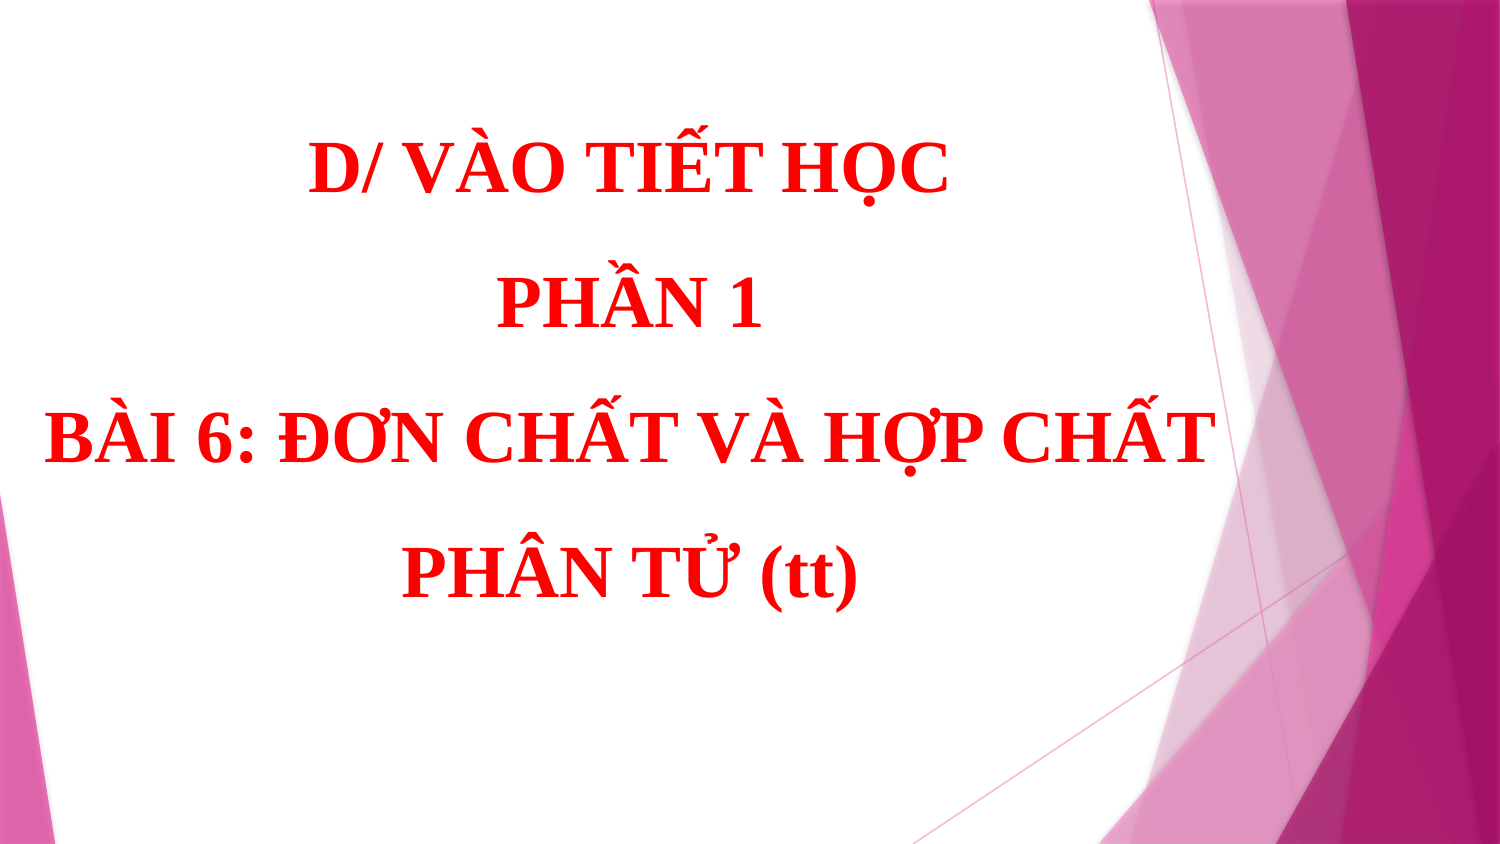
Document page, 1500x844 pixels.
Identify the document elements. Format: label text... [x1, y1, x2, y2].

text_box D/ VÀO TIẾT HỌC PHẦN 1 BÀI 6: ĐƠN CHẤT VÀ HỢP CHẤT PHÂN TỬ (tt) [0, 65, 1262, 620]
